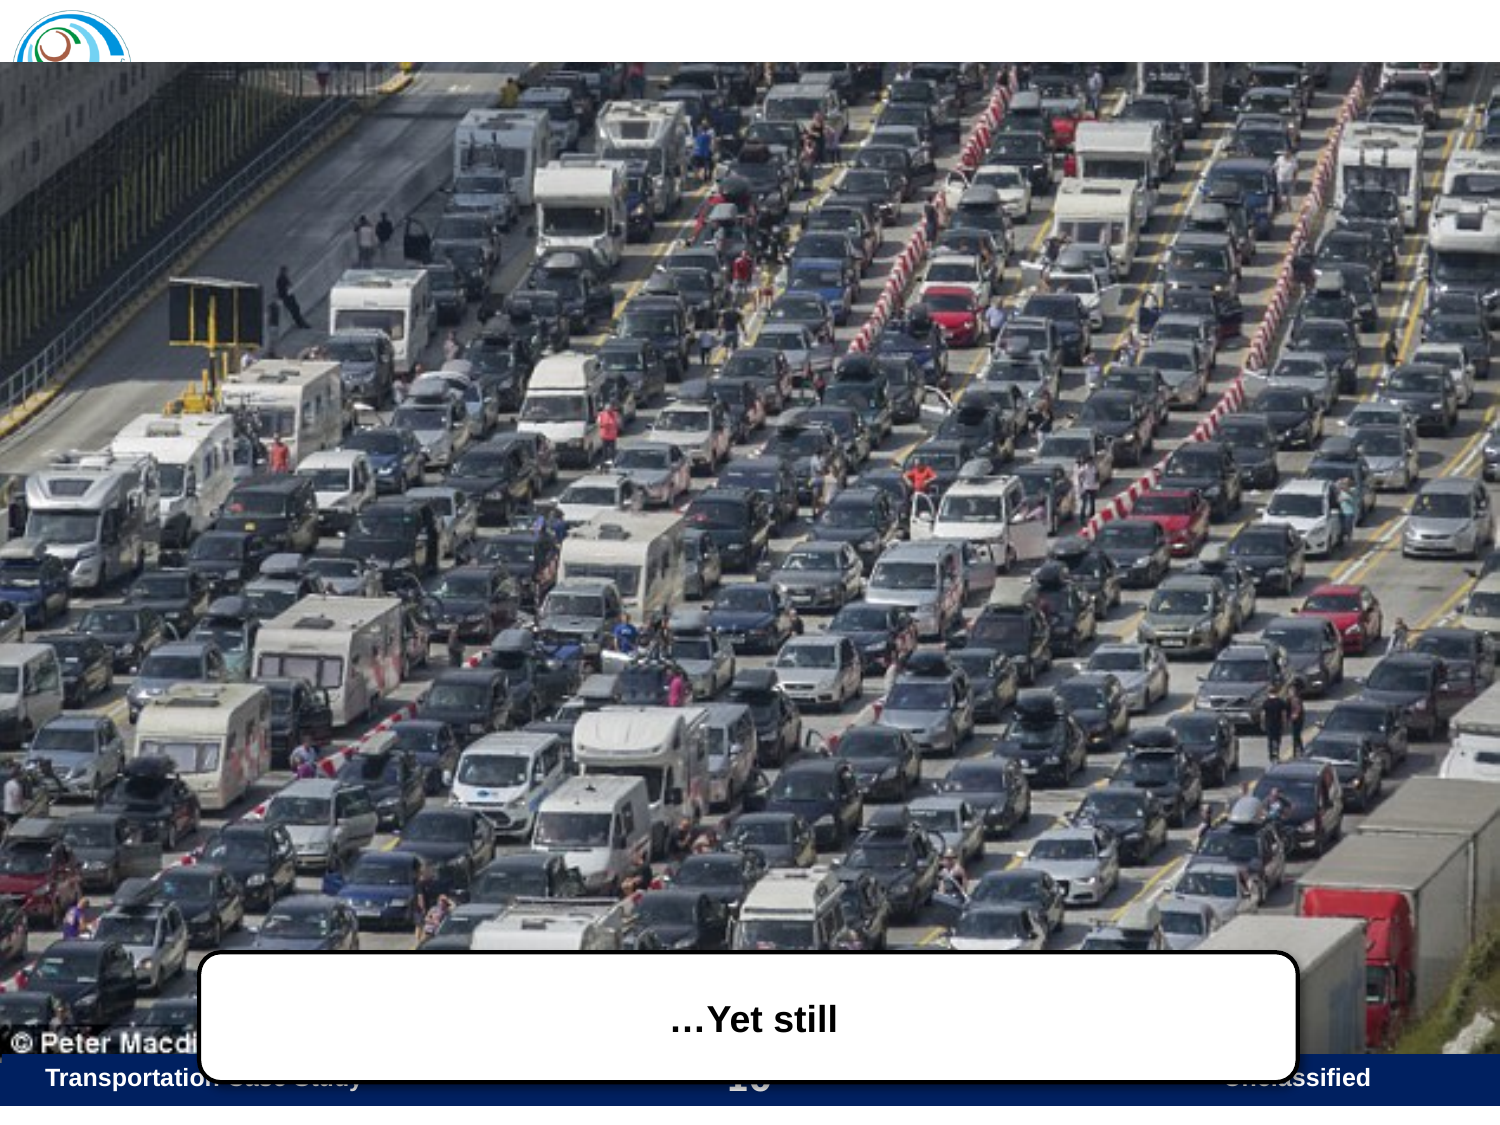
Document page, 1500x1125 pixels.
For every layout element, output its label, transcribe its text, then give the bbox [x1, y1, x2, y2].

text_box Transportation Case Study [1, 1070, 407, 1099]
picture [0, 0, 1500, 1064]
text_box Yet still… [199, 1070, 1298, 1085]
text_box Unclassified [1095, 1069, 1500, 1099]
